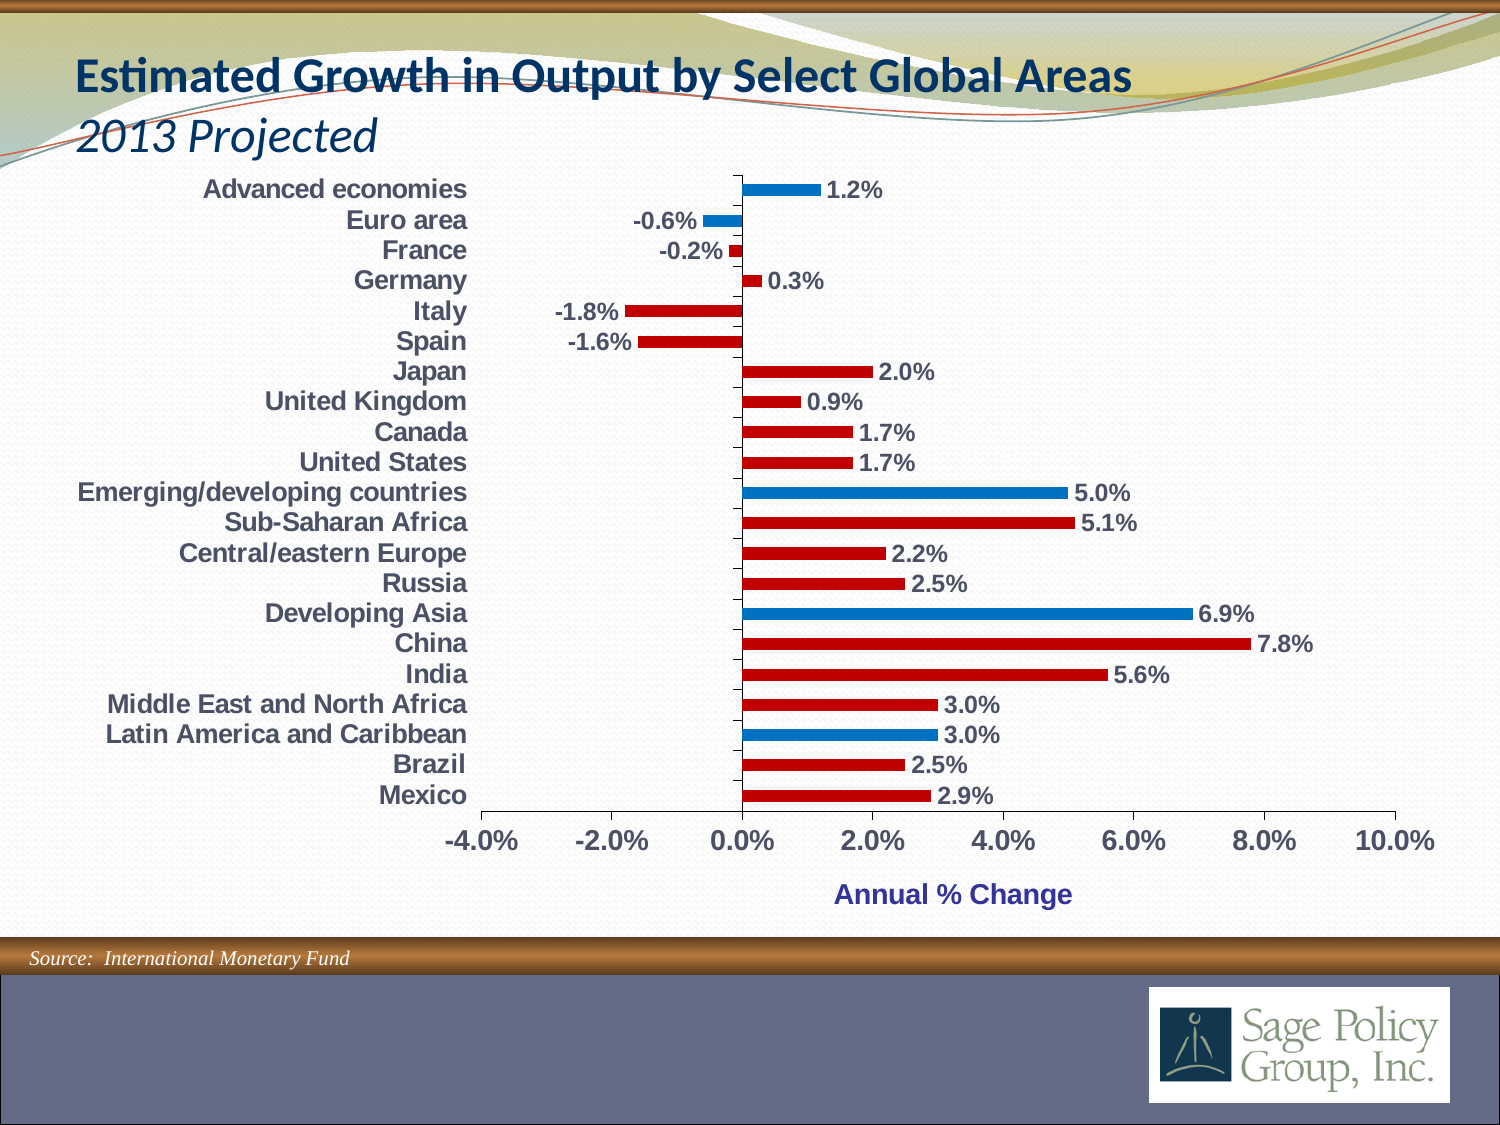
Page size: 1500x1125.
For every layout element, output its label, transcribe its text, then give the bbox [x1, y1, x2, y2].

text_box Source: International Monetary Fund [14, 937, 365, 978]
table_header Exchange [33, 937, 365, 943]
chart [37, 174, 1500, 932]
picture [1149, 987, 1450, 1103]
title Estimated Growth in Output by Select Global Areas 2013 Projected [74, 74, 1351, 163]
